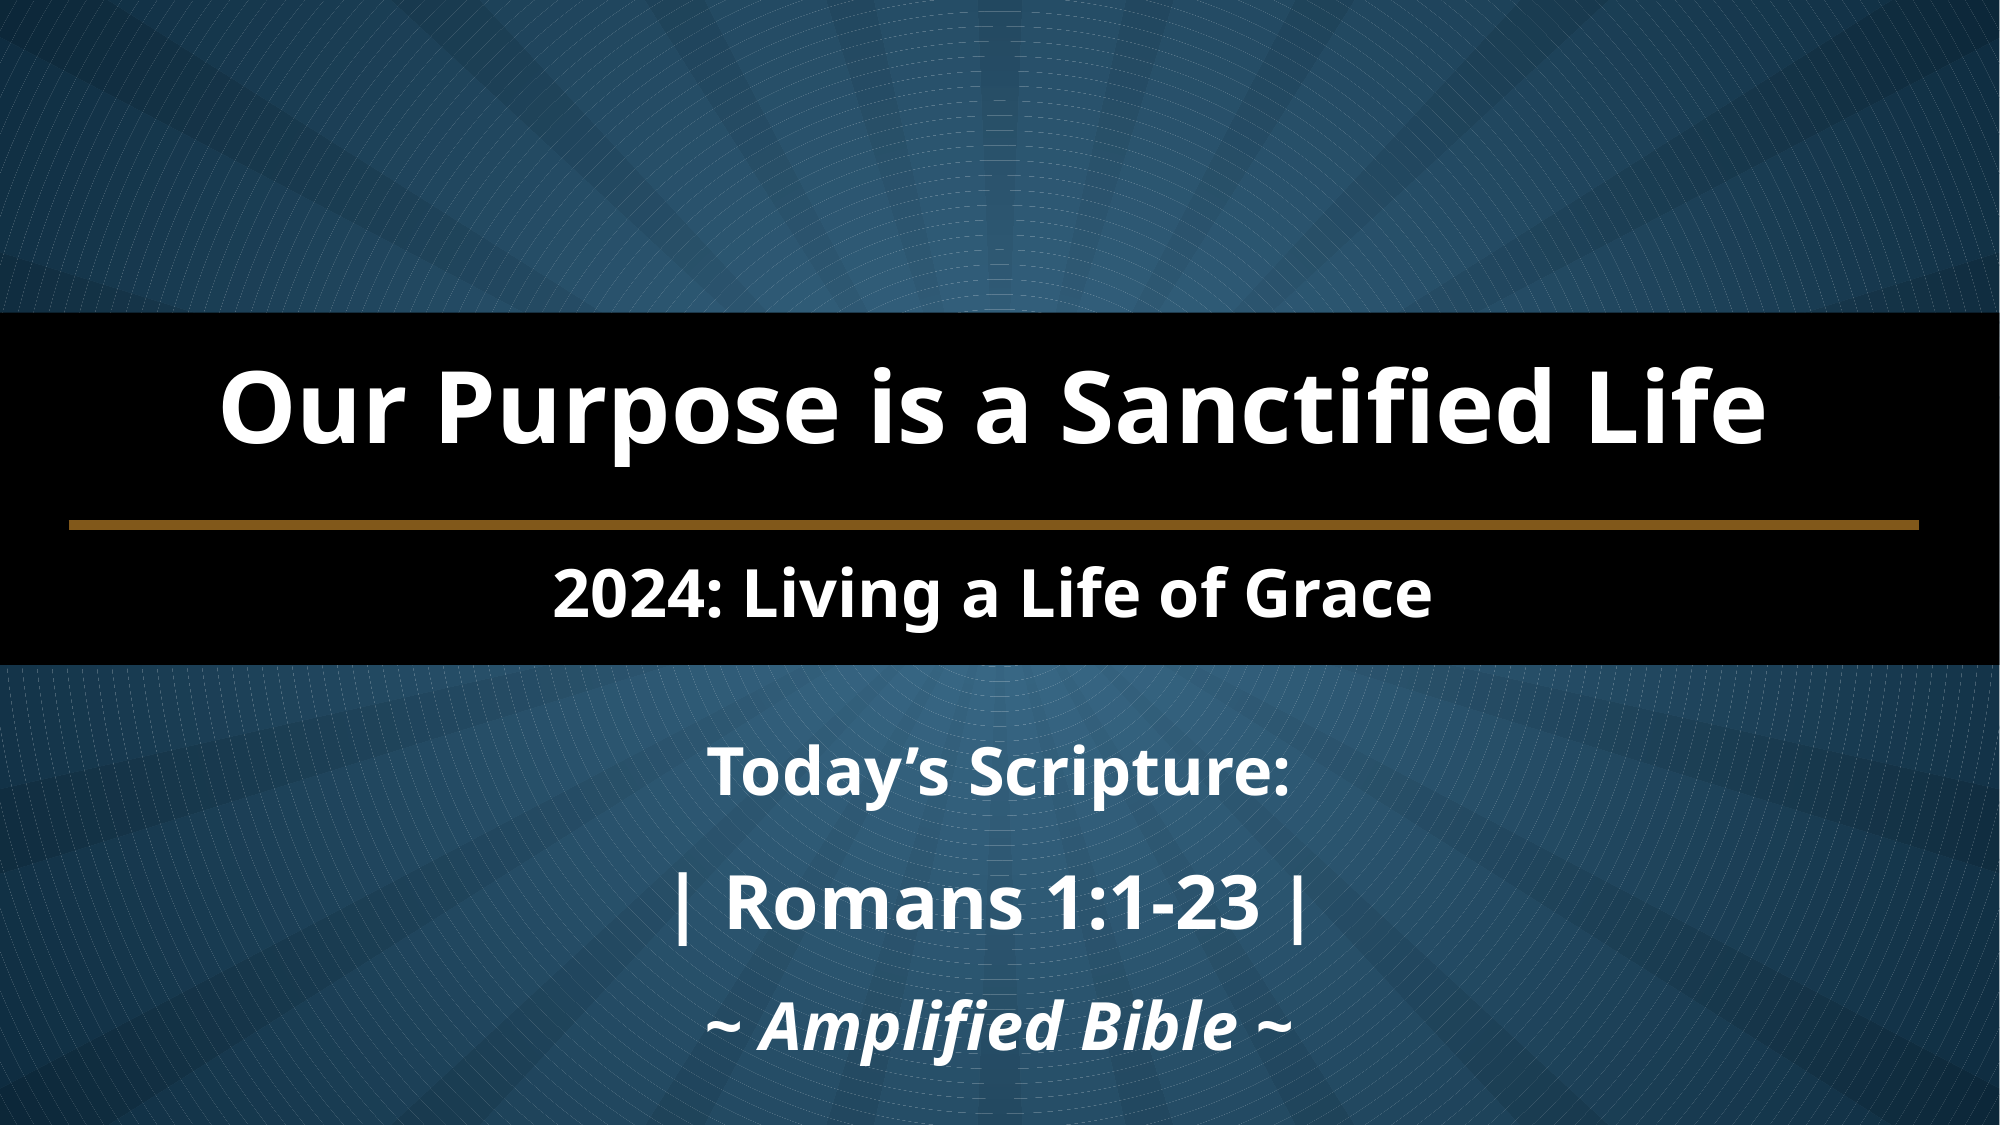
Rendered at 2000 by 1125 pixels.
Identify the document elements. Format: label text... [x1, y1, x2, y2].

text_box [0, 349, 1988, 643]
text_box Today’s Scripture: | Romans 1:1-23 | ~ Amplified Bible ~ [0, 679, 2000, 1100]
